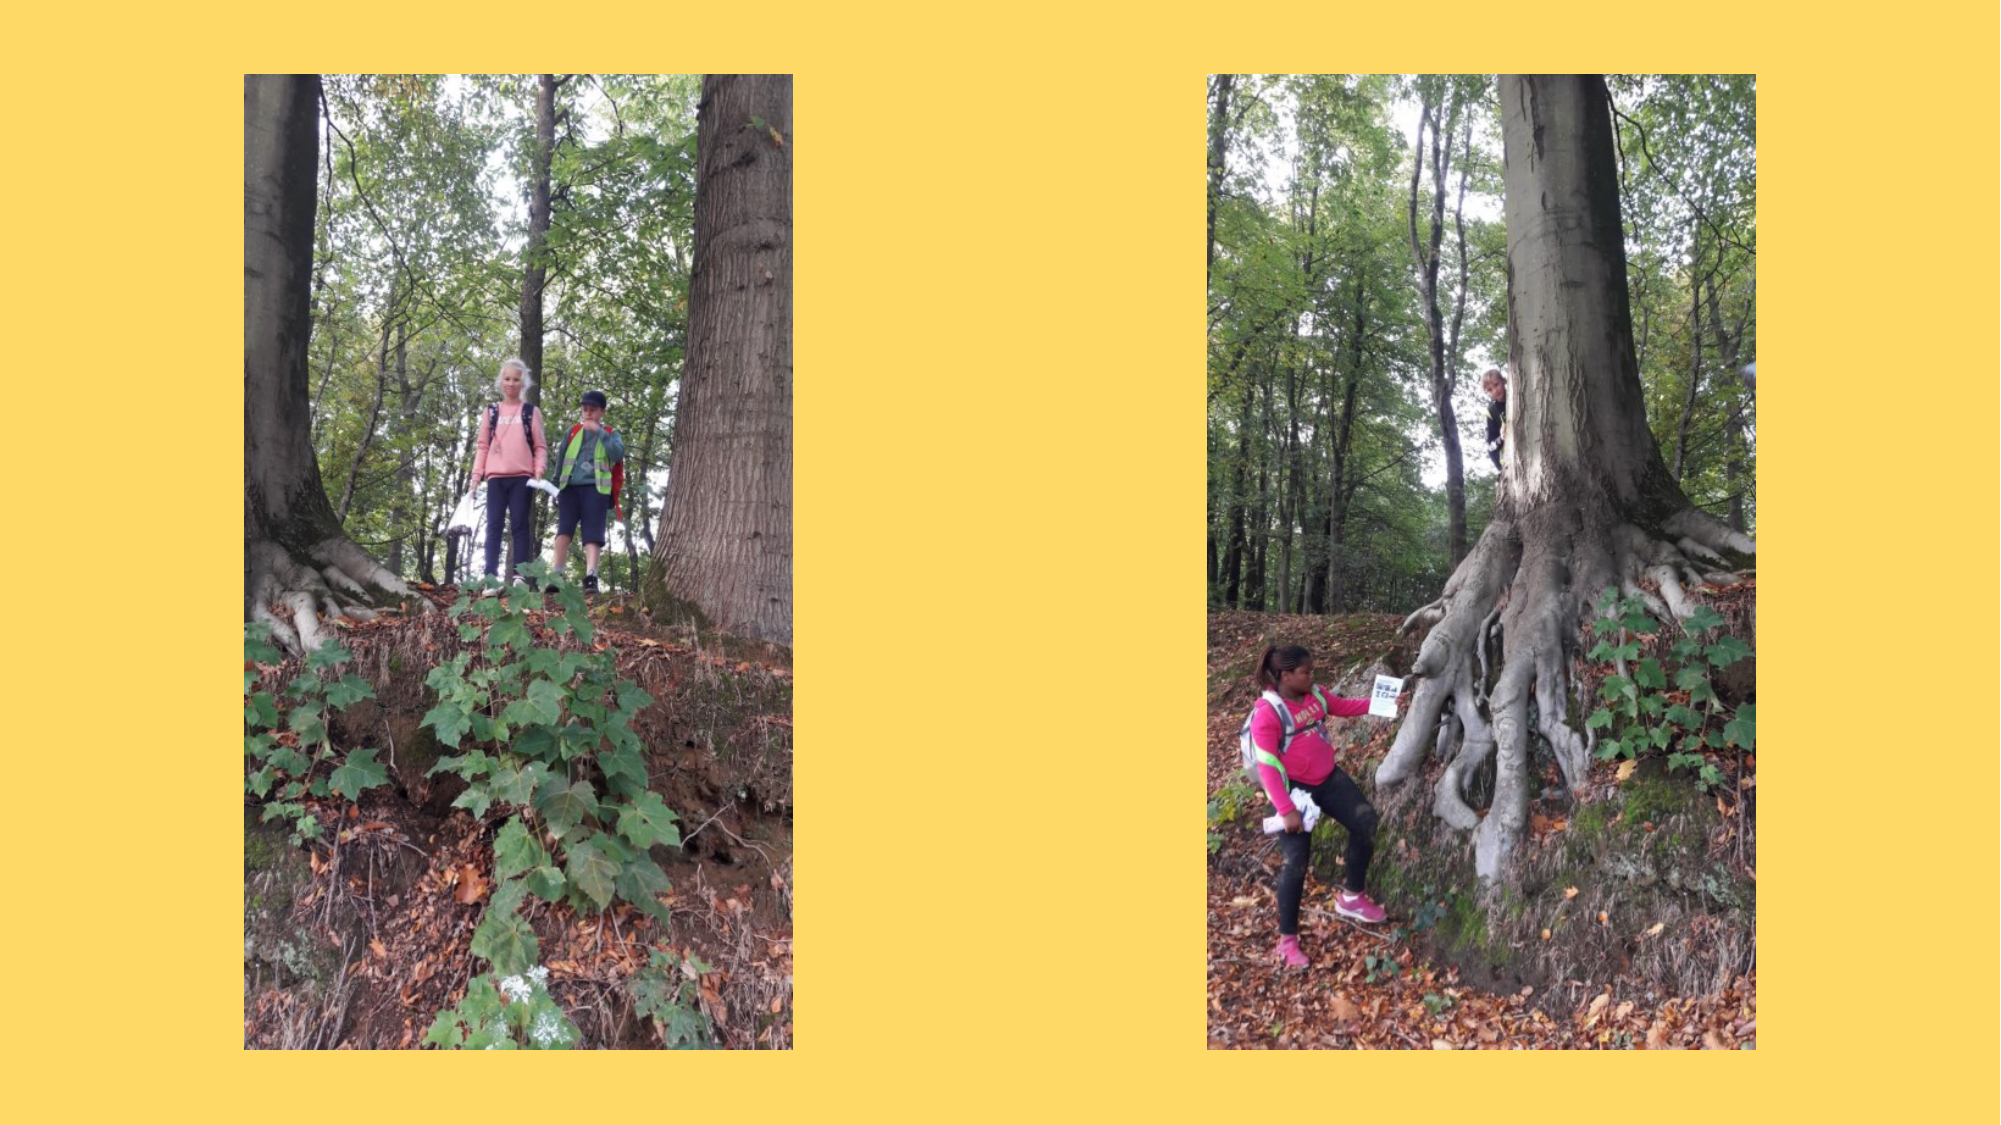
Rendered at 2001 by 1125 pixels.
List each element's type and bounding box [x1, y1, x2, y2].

picture [1206, 74, 1756, 1050]
picture [244, 74, 793, 1050]
